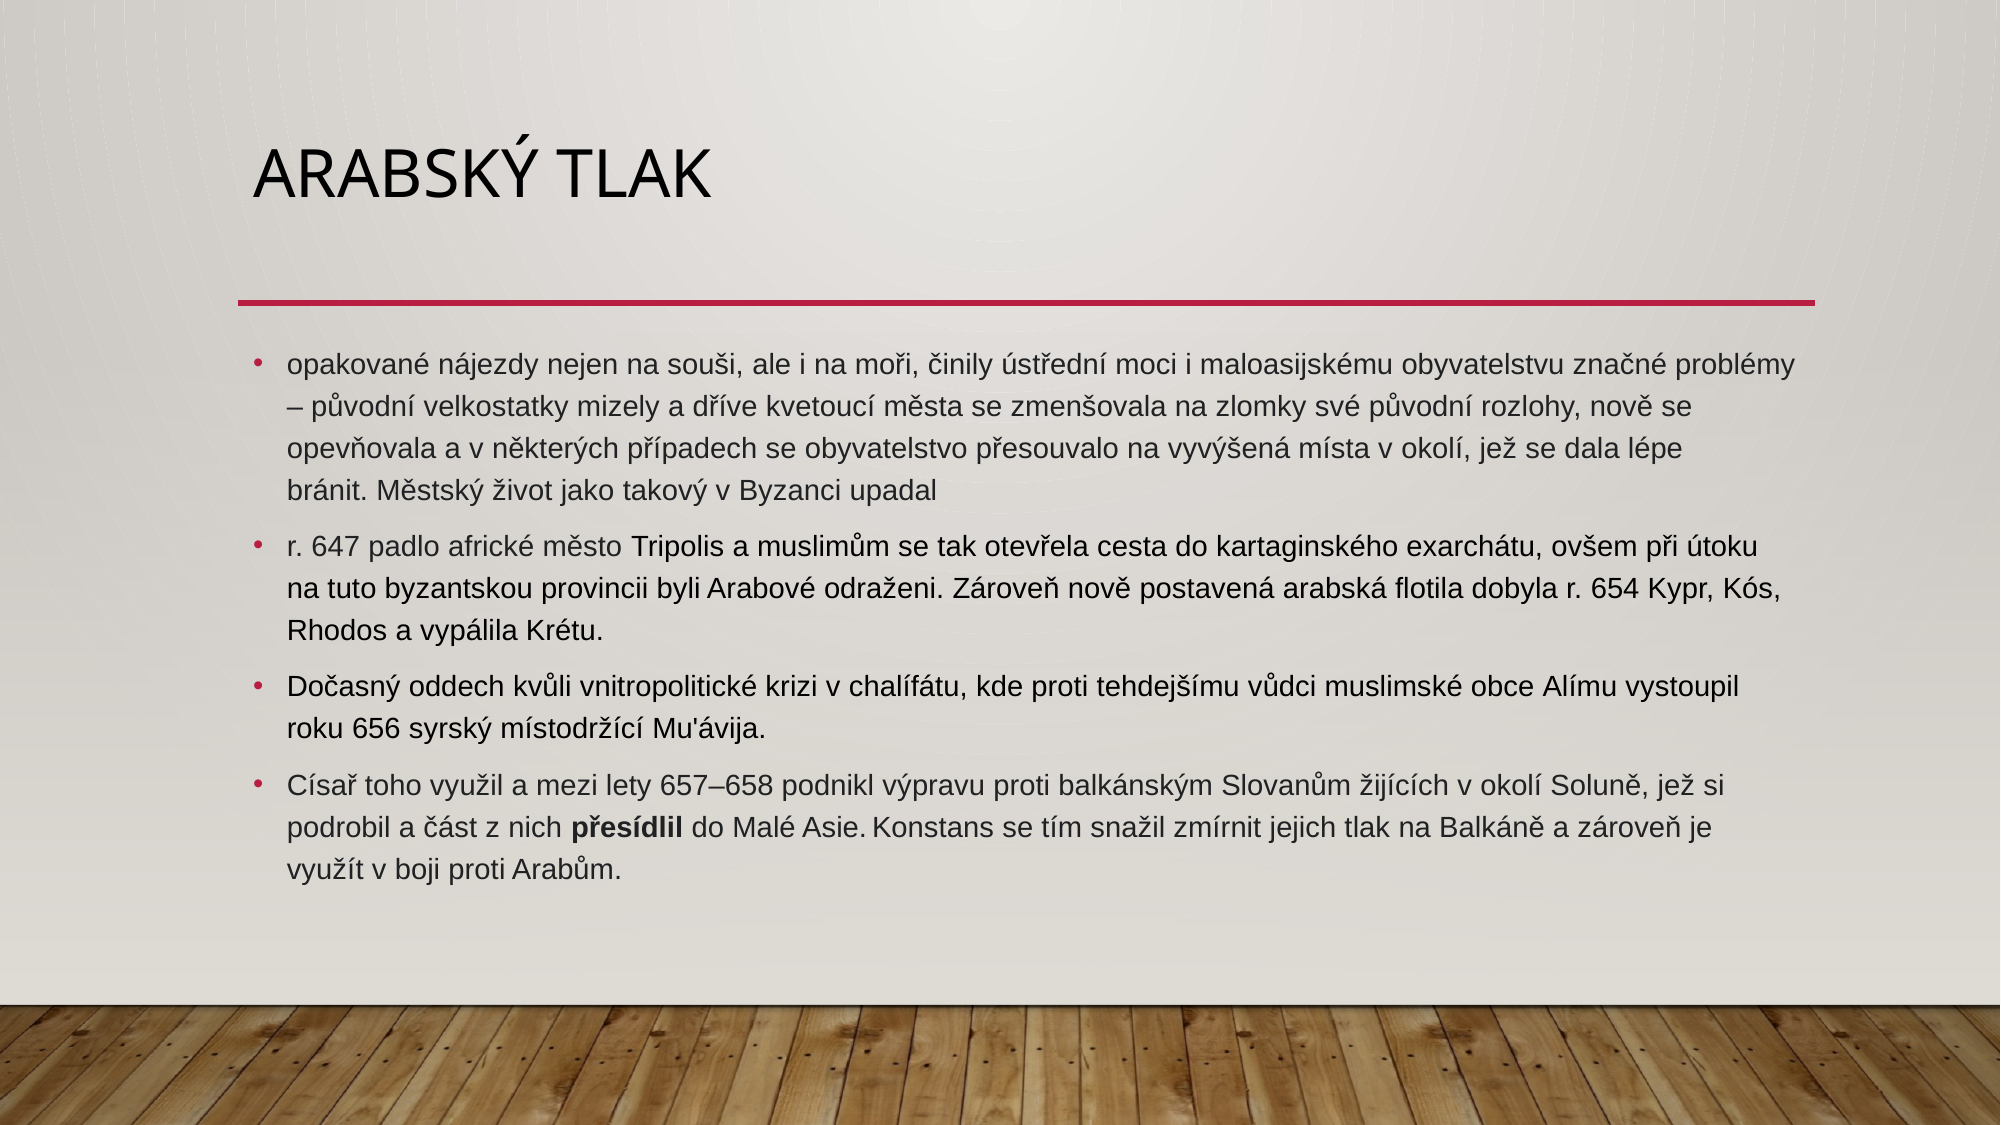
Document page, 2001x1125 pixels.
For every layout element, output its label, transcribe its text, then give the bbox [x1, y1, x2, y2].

title Arabský tlak [238, 131, 1814, 305]
list opakované nájezdy nejen na souši, ale i na moři, činily ústřední moci i maloasijskému obyvatelstvu značné problémy – původní velkostatky mizely a dříve kvetoucí města se zmenšovala na zlomky své původní rozlohy, nově se opevňovala a v některých případech se obyvatelstvo přesouvalo na vyvýšená místa v okolí, jež se dala lépe bránit. Městský život jako takový v Byzanci upadal r. 647 padlo africké město Tripolis a muslimům se tak otevřela cesta do kartaginského exarchátu, ovšem při útoku na tuto byzantskou provincii byli Arabové odraženi. Zároveň nově postavená arabská flotila dobyla r. 654 Kypr, Kós, Rhodos a vypálila Krétu. Dočasný oddech kvůli vnitropolitické krizi v chalífátu, kde proti tehdejšímu vůdci muslimské obce Alímu vystoupil roku 656 syrský místodržící Mu'ávija. Císař toho využil a mezi lety 657–658 podnikl výpravu proti balkánským Slovanům žijících v okolí Soluně, jež si podrobil a část z nich přesídlil do Malé Asie. Konstans se tím snažil zmírnit jejich tlak na Balkáně a zároveň je využít v boji proti Arabům. [238, 330, 1814, 897]
picture [0, 1005, 2000, 1125]
